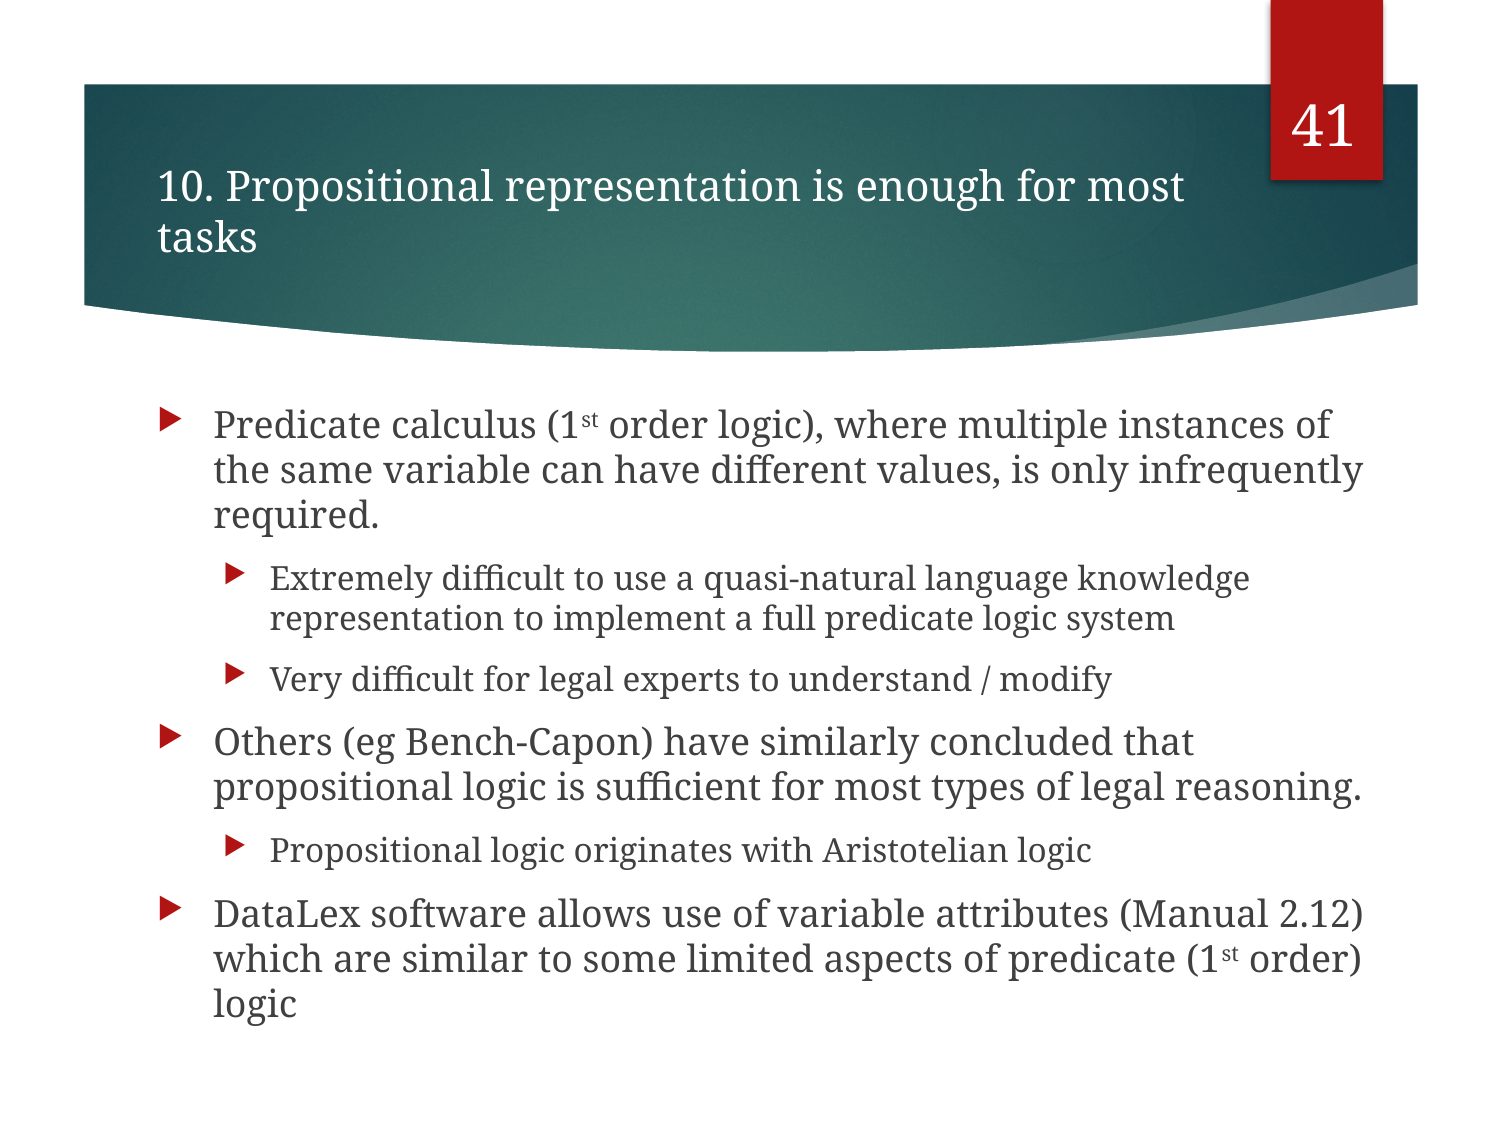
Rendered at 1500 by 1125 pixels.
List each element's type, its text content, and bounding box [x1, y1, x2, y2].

title 10. Propositional representation is enough for most tasks [142, 152, 1259, 269]
list Predicate calculus (1st order logic), where multiple instances of the same variable can have different values, is only infrequently required. Extremely difficult to use a quasi-natural language knowledge representation to implement a full predicate logic system Very difficult for legal experts to understand / modify Others (eg Bench-Capon) have similarly concluded that propositional logic is sufficient for most types of legal reasoning. Propositional logic originates with Aristotelian logic DataLex software allows use of variable attributes (Manual 2.12) which are similar to some limited aspects of predicate (1st order) logic [142, 393, 1414, 1071]
slide_number 41 [1259, 48, 1390, 175]
